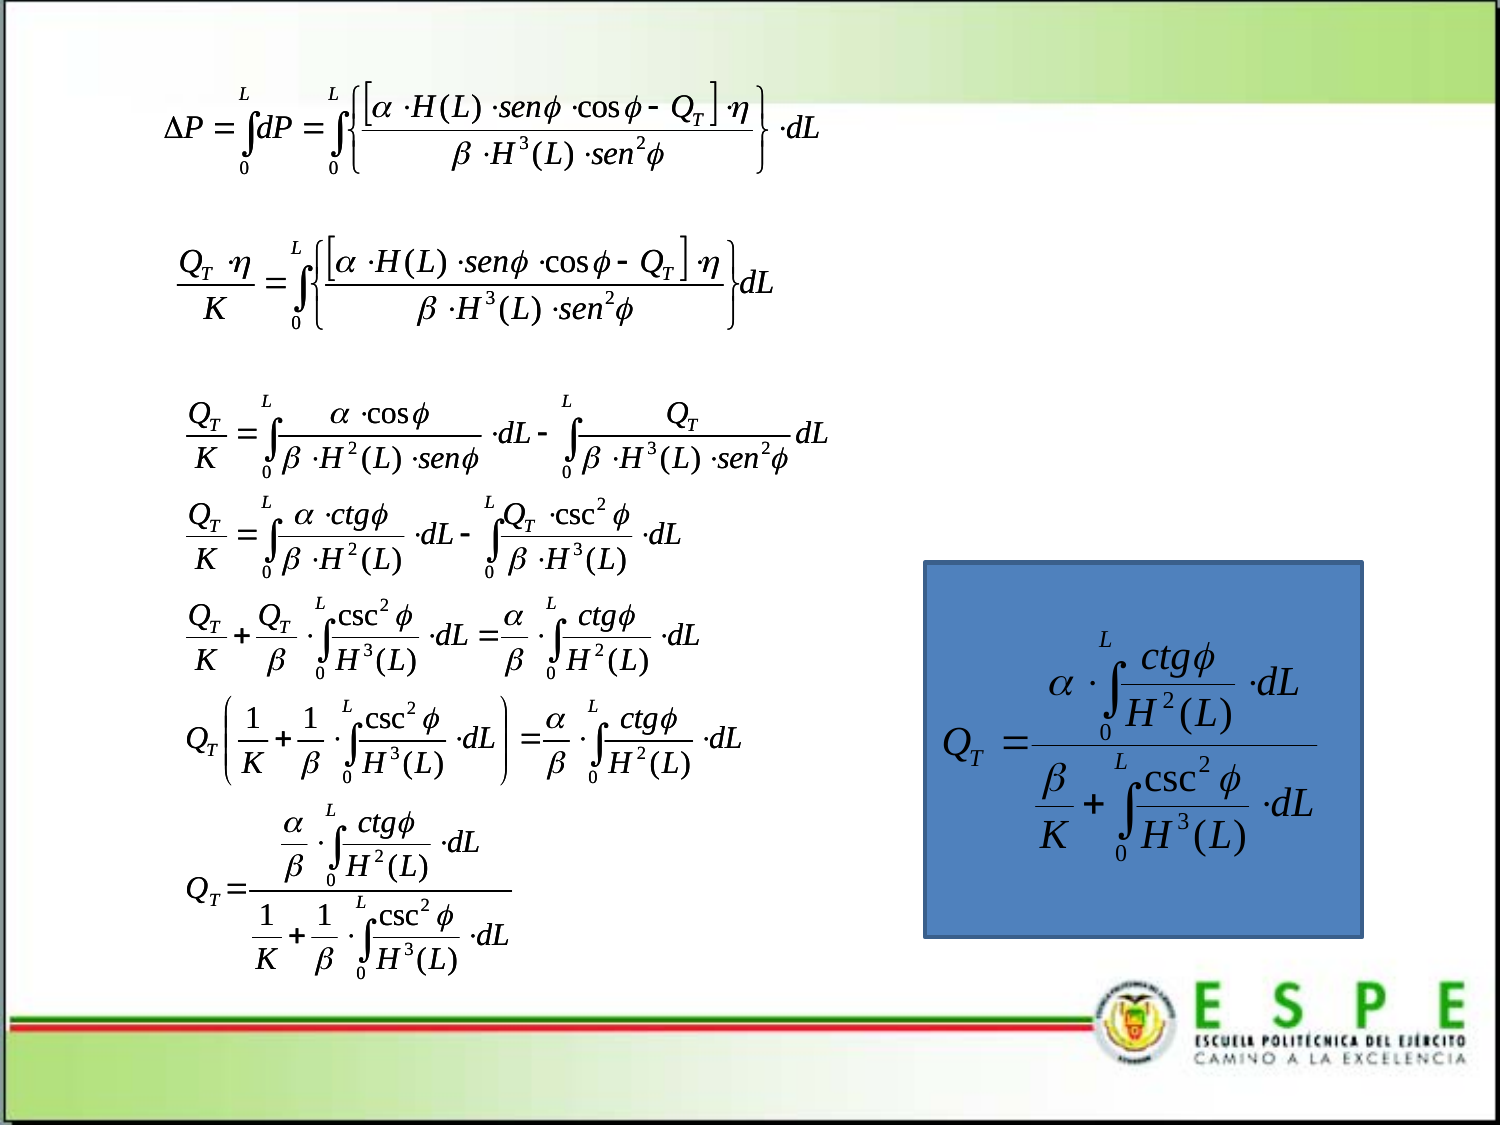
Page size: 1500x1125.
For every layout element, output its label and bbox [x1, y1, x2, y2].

picture [0, 0, 1500, 1125]
text_box [158, 77, 827, 232]
text_box [936, 621, 1326, 870]
text_box [171, 231, 781, 339]
text_box [181, 386, 835, 987]
